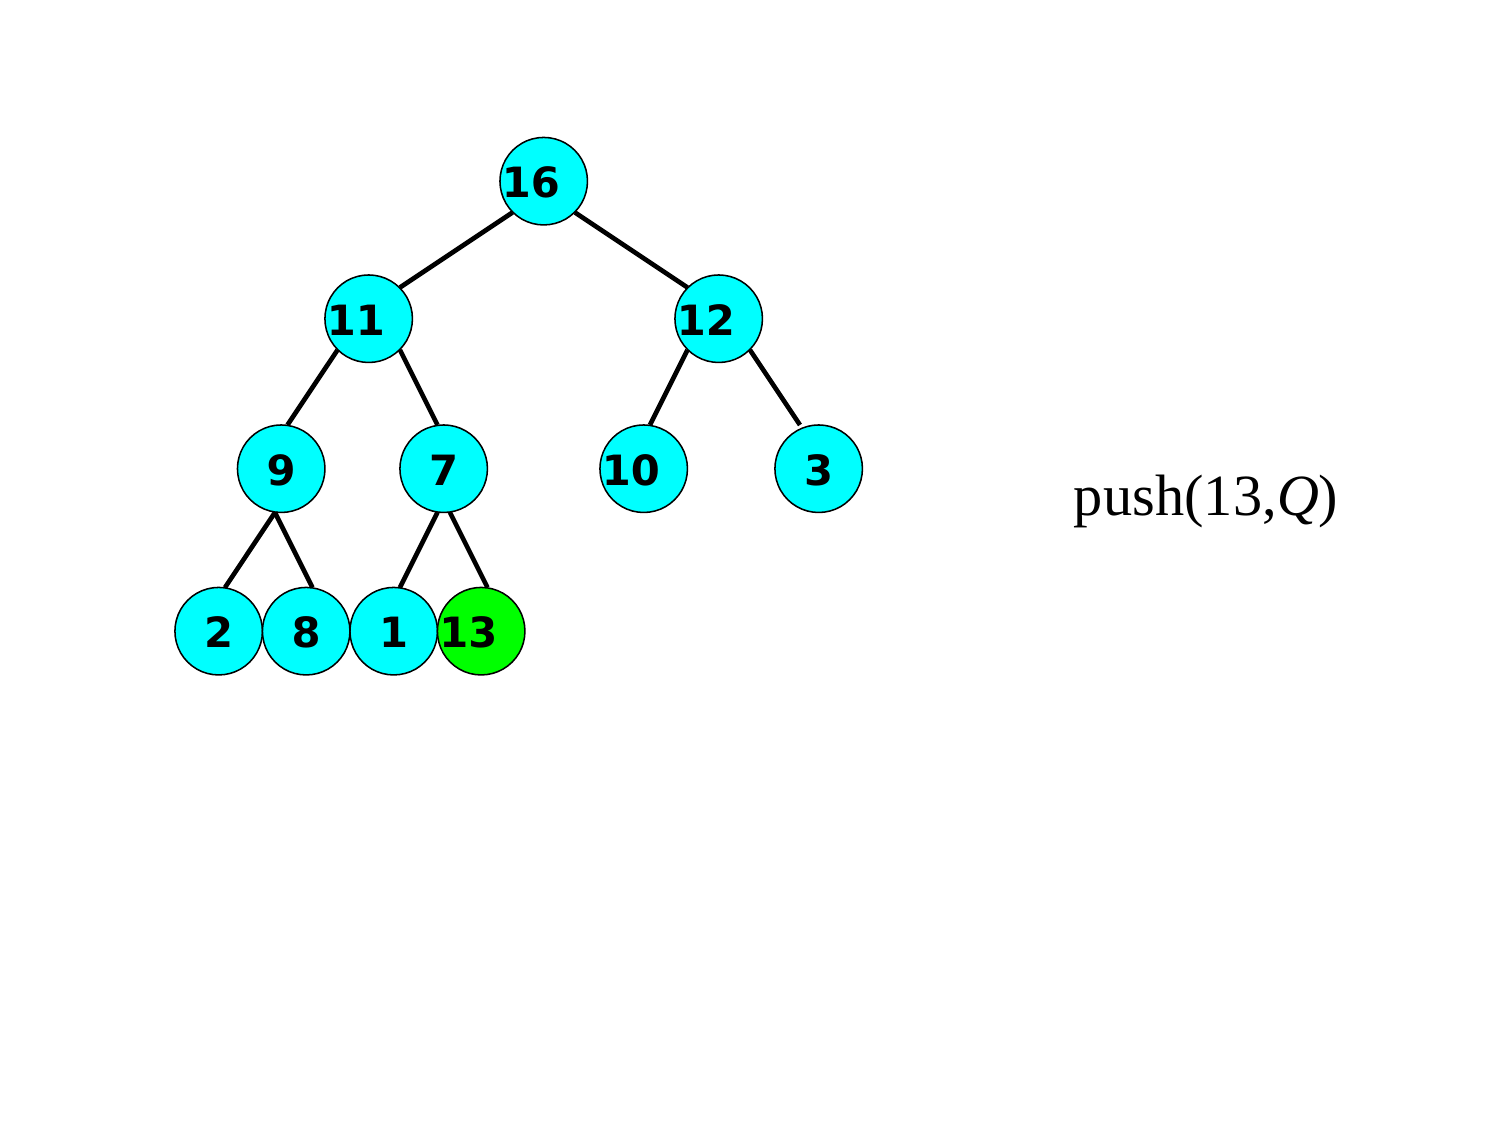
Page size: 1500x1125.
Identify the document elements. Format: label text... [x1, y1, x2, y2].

text_box 12 [674, 274, 763, 363]
text_box 8 [262, 587, 350, 675]
text_box 7 [399, 424, 488, 513]
text_box 13 [437, 587, 525, 675]
text_box 2 [174, 587, 262, 675]
text_box 9 [237, 424, 325, 513]
text_box 16 [499, 137, 588, 225]
text_box 11 [324, 274, 413, 363]
text_box 3 [774, 424, 863, 513]
text_box 1 [349, 587, 437, 675]
text_box 10 [599, 424, 688, 513]
text_box push(13,Q) [1058, 450, 1354, 535]
